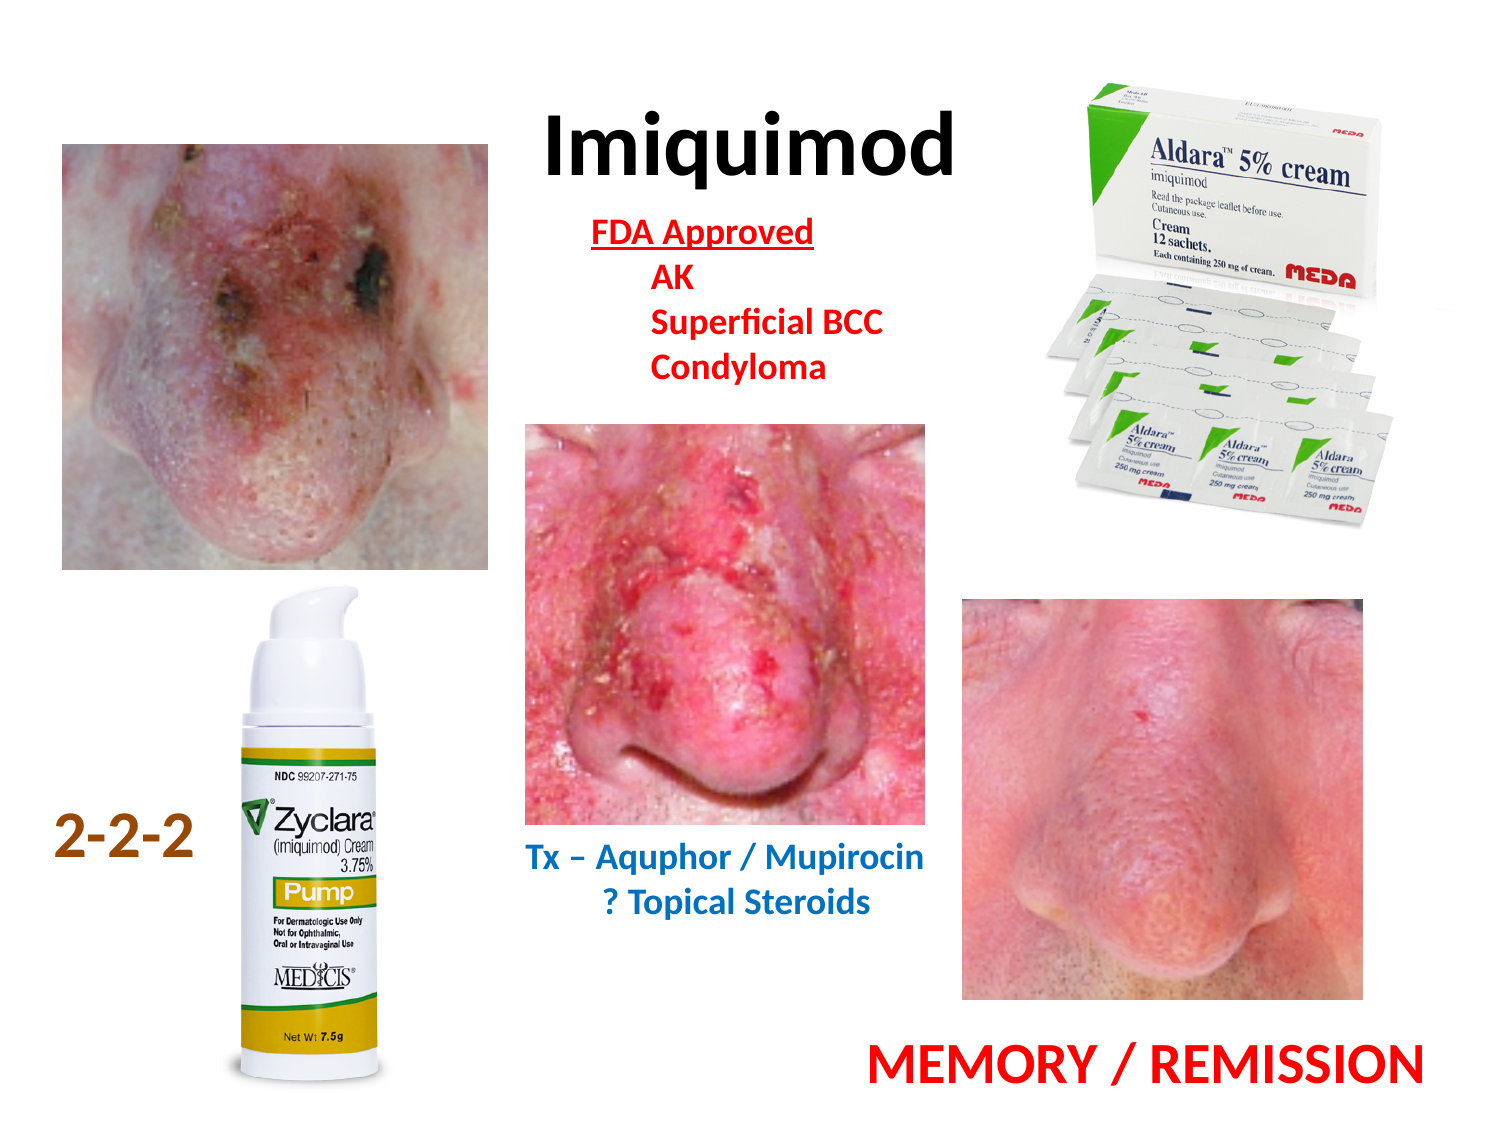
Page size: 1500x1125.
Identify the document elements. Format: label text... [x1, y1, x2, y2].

text_box MEMORY / REMISSION [851, 1018, 1474, 1103]
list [62, 143, 488, 570]
text_box 2-2-2 [38, 783, 211, 878]
picture [524, 424, 926, 826]
picture [999, 74, 1463, 538]
picture [962, 599, 1363, 1001]
text_box FDA Approved AK Superficial BCC Condyloma [576, 199, 899, 395]
text_box Tx – Aquphor / Mupirocin ? Topical Steroids [510, 824, 940, 930]
title Imiquimod [75, 45, 1425, 233]
picture [222, 579, 395, 1108]
